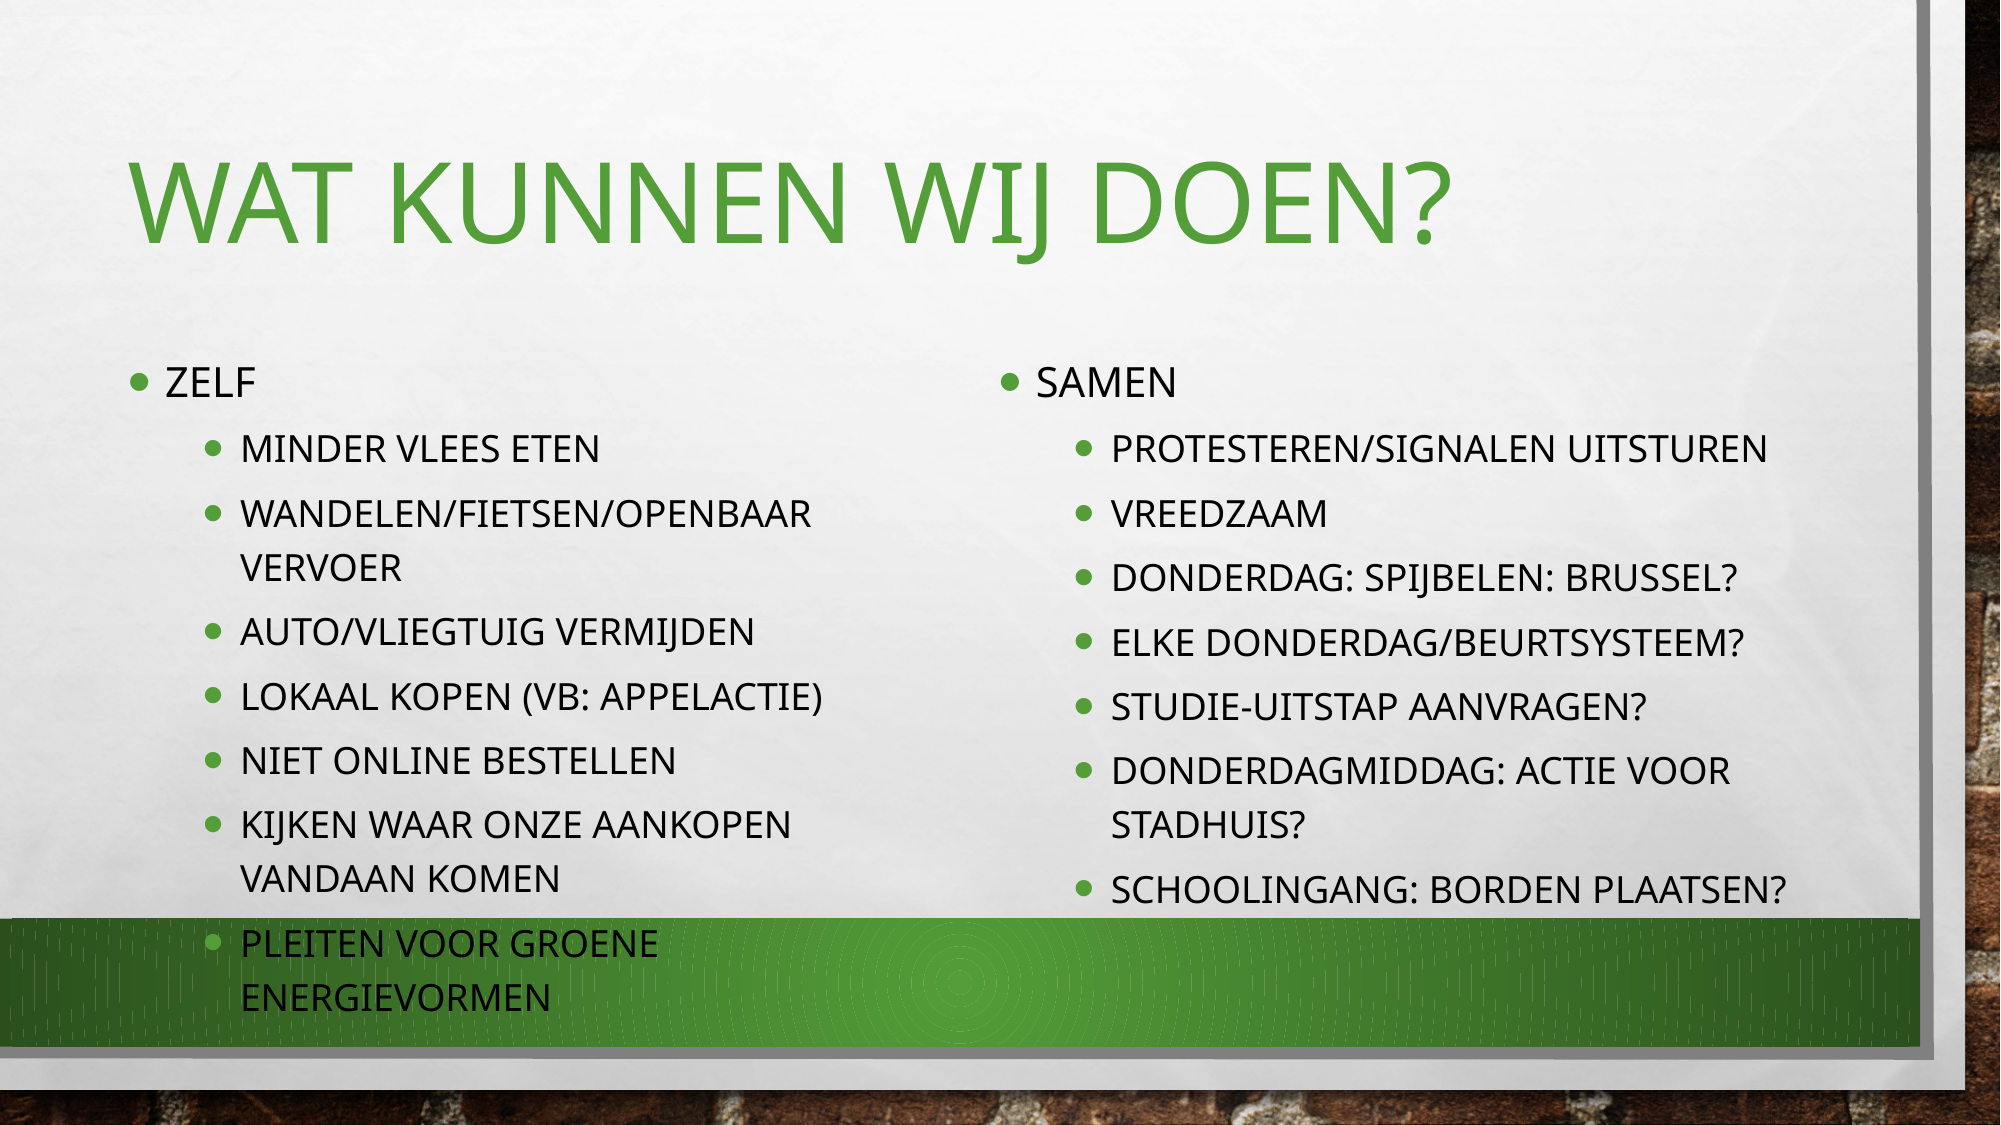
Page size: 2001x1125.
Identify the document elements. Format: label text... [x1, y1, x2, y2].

list Samen Protesteren/signalen uitsturen Vreedzaam Donderdag: spijbelen: brussel? Elke donderdag/beurtsysteem? Studie-uitstap aanvragen? Donderdagmiddag: actie voor stadhuis? Schoolingang: borden plaatsen? [983, 338, 1818, 882]
picture [0, 0, 2000, 1125]
title Wat kunnen wij doen? [112, 112, 1818, 303]
list Zelf Minder vlees eten Wandelen/Fietsen/openbaar vervoer Auto/vliegtuig vermijden Lokaal kopen (vb: appelactie) Niet online bestellen Kijken waar onze aankopen vandaan komen Pleiten voor groene energievormen [112, 338, 948, 882]
